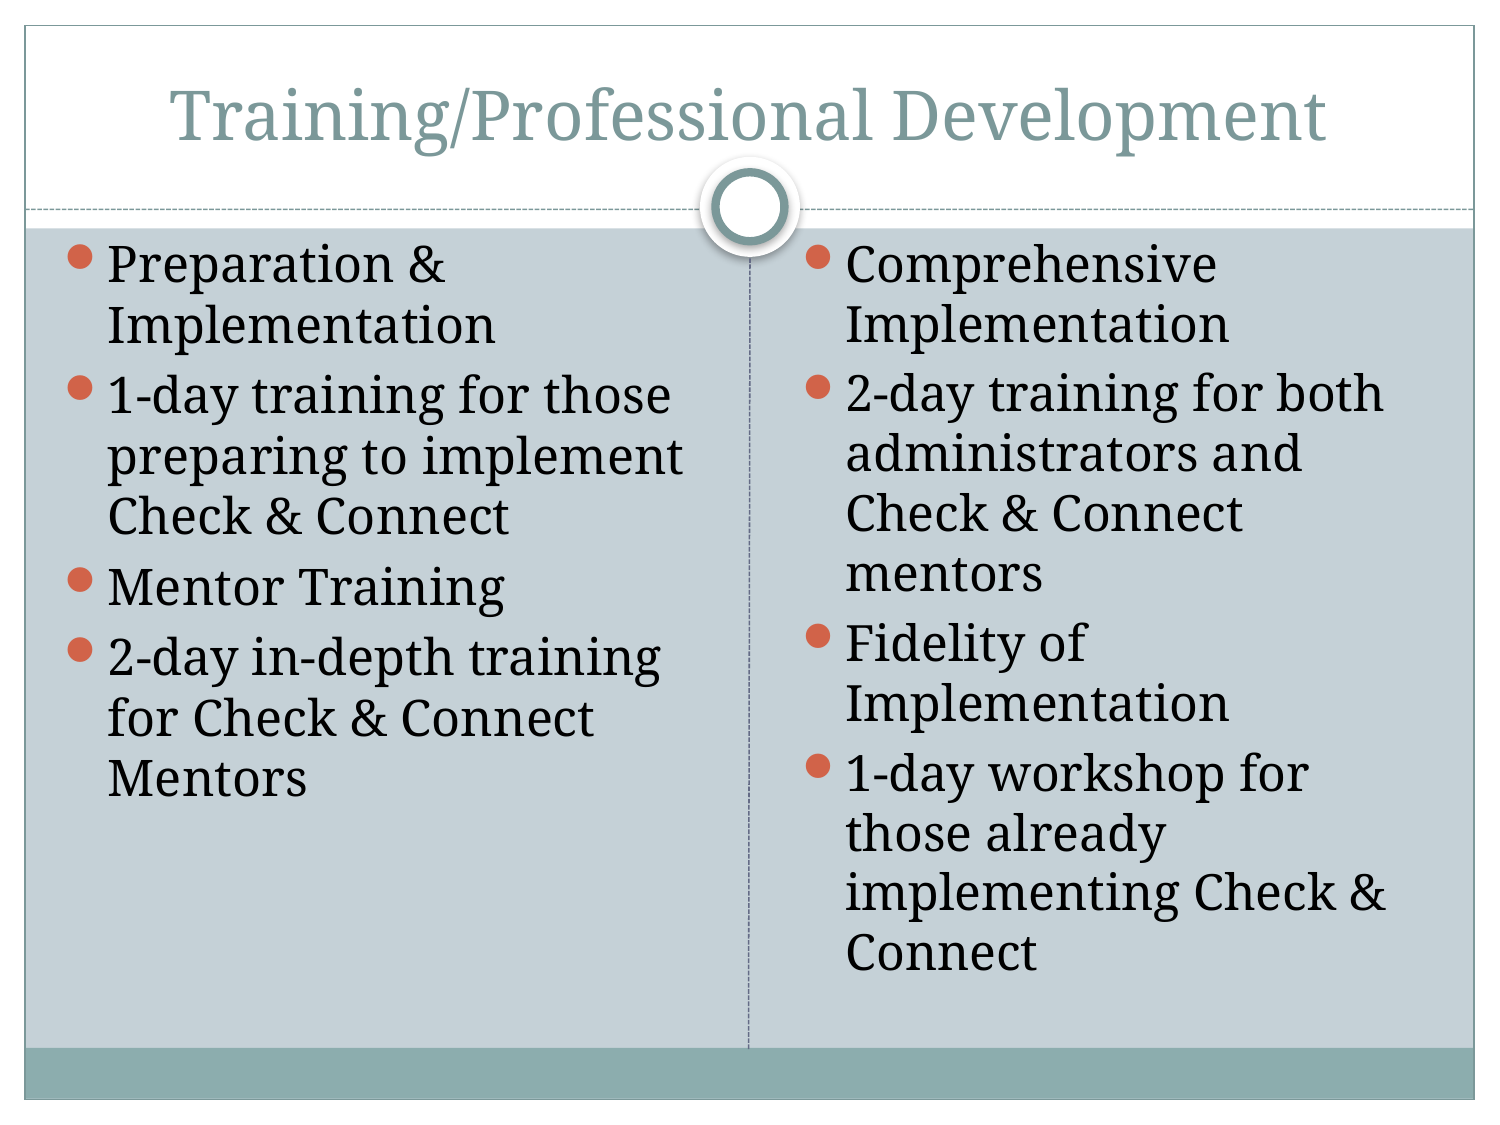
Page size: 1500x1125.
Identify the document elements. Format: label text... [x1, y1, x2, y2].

list Preparation & Implementation 1-day training for those preparing to implement Check & Connect Mentor Training 2-day in-depth training for Check & Connect Mentors [49, 224, 712, 993]
list Comprehensive Implementation 2-day training for both administrators and Check & Connect mentors Fidelity of Implementation 1-day workshop for those already implementing Check & Connect [787, 224, 1450, 993]
title Training/Professional Development [49, 37, 1450, 162]
